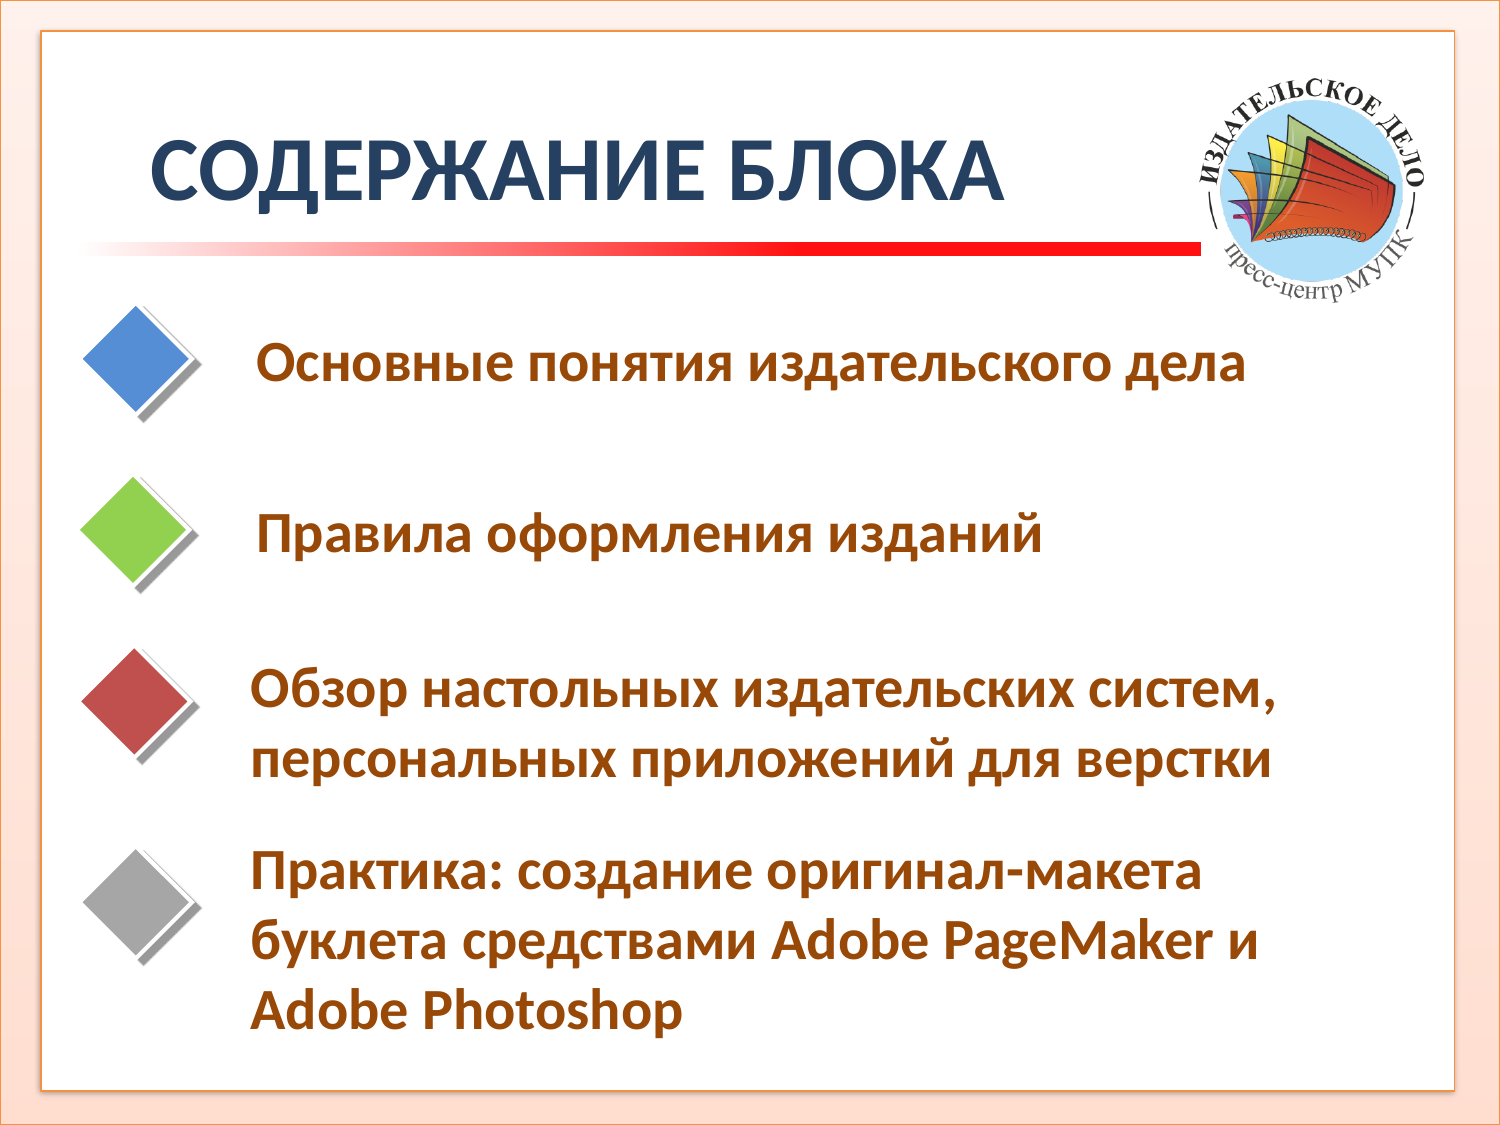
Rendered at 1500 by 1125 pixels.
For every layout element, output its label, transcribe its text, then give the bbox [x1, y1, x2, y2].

text_box Правила оформления изданий [241, 486, 1388, 572]
text_box Практика: создание оригинал-макета буклета средствами Adobe PageMaker и Adobe Photoshop [235, 823, 1382, 1049]
text_box [78, 645, 191, 758]
picture [1199, 77, 1424, 303]
text_box [75, 241, 1194, 258]
text_box [79, 302, 192, 416]
text_box [79, 846, 192, 959]
text_box Обзор настольных издательских систем, персональных приложений для верстки [235, 642, 1382, 797]
text_box Основные понятия издательского дела [241, 315, 1388, 401]
text_box [0, 0, 1500, 1125]
text_box [40, 30, 1455, 1092]
text_box [76, 473, 190, 587]
text_box СОДЕРЖАНИЕ БЛОКА [135, 101, 1187, 227]
